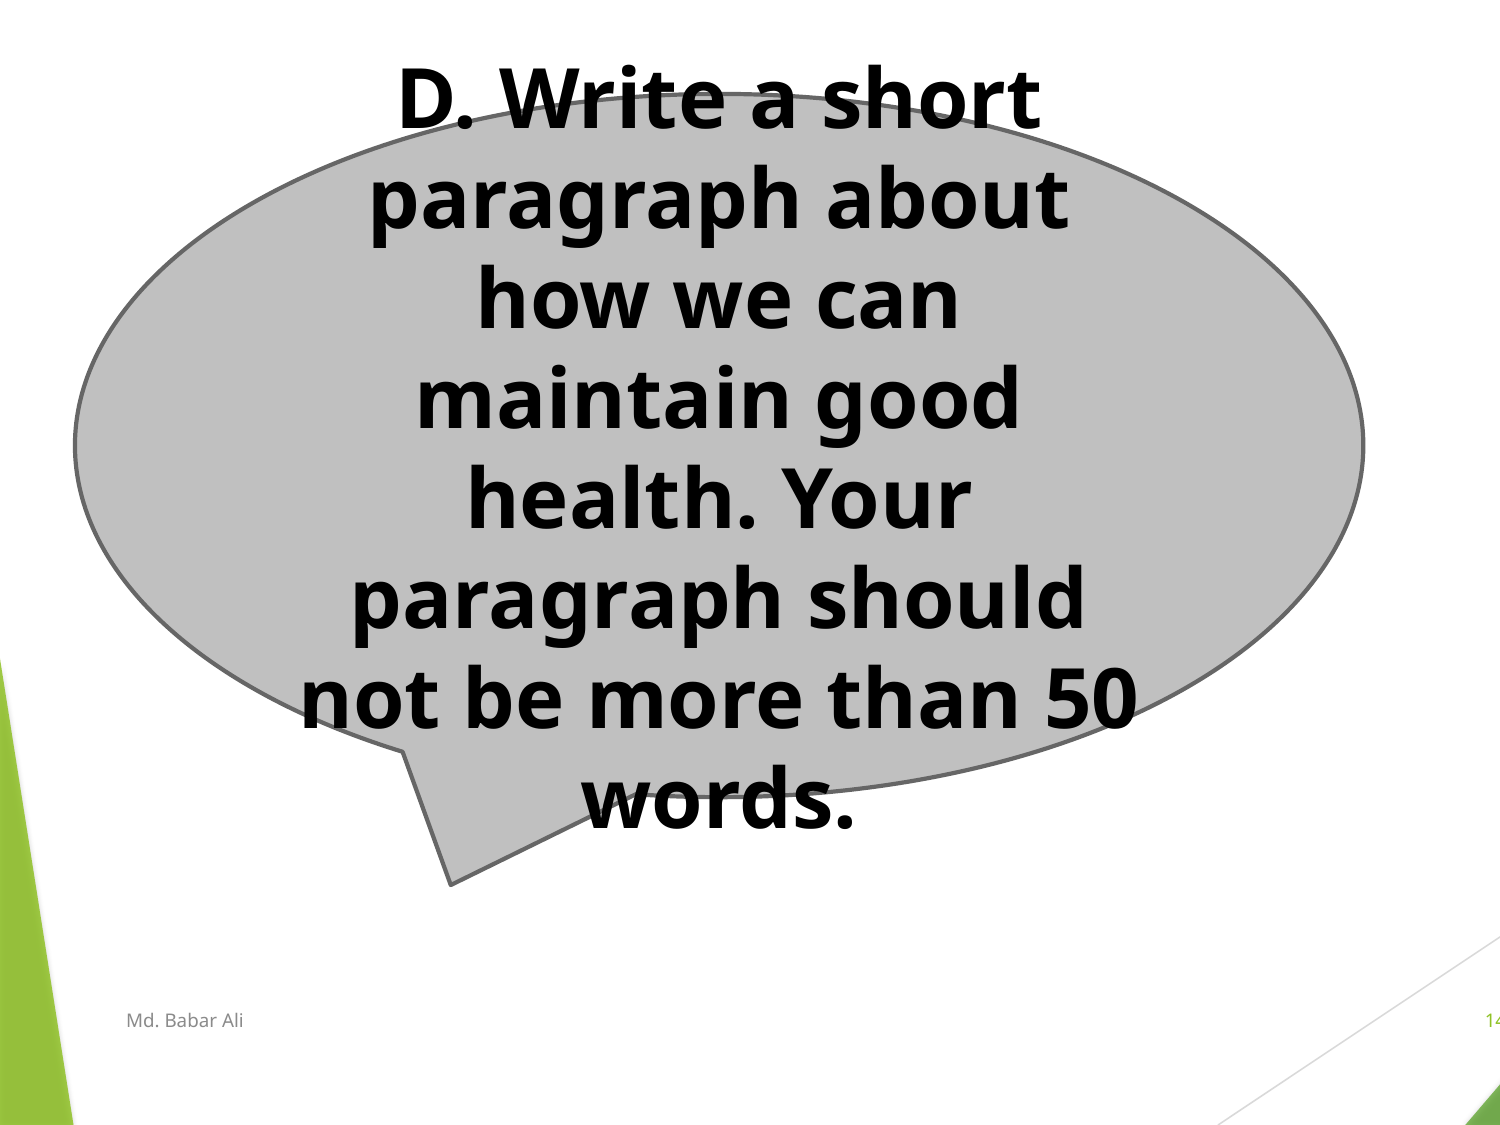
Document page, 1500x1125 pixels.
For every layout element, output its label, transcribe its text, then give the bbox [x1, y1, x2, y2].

text_box D. Write a short paragraph about how we can maintain good health. Your paragraph should not be more than 50 words. [74, 93, 1364, 886]
slide_number 14 [1409, 991, 1500, 1051]
footer Md. Babar Ali [111, 991, 1145, 1051]
